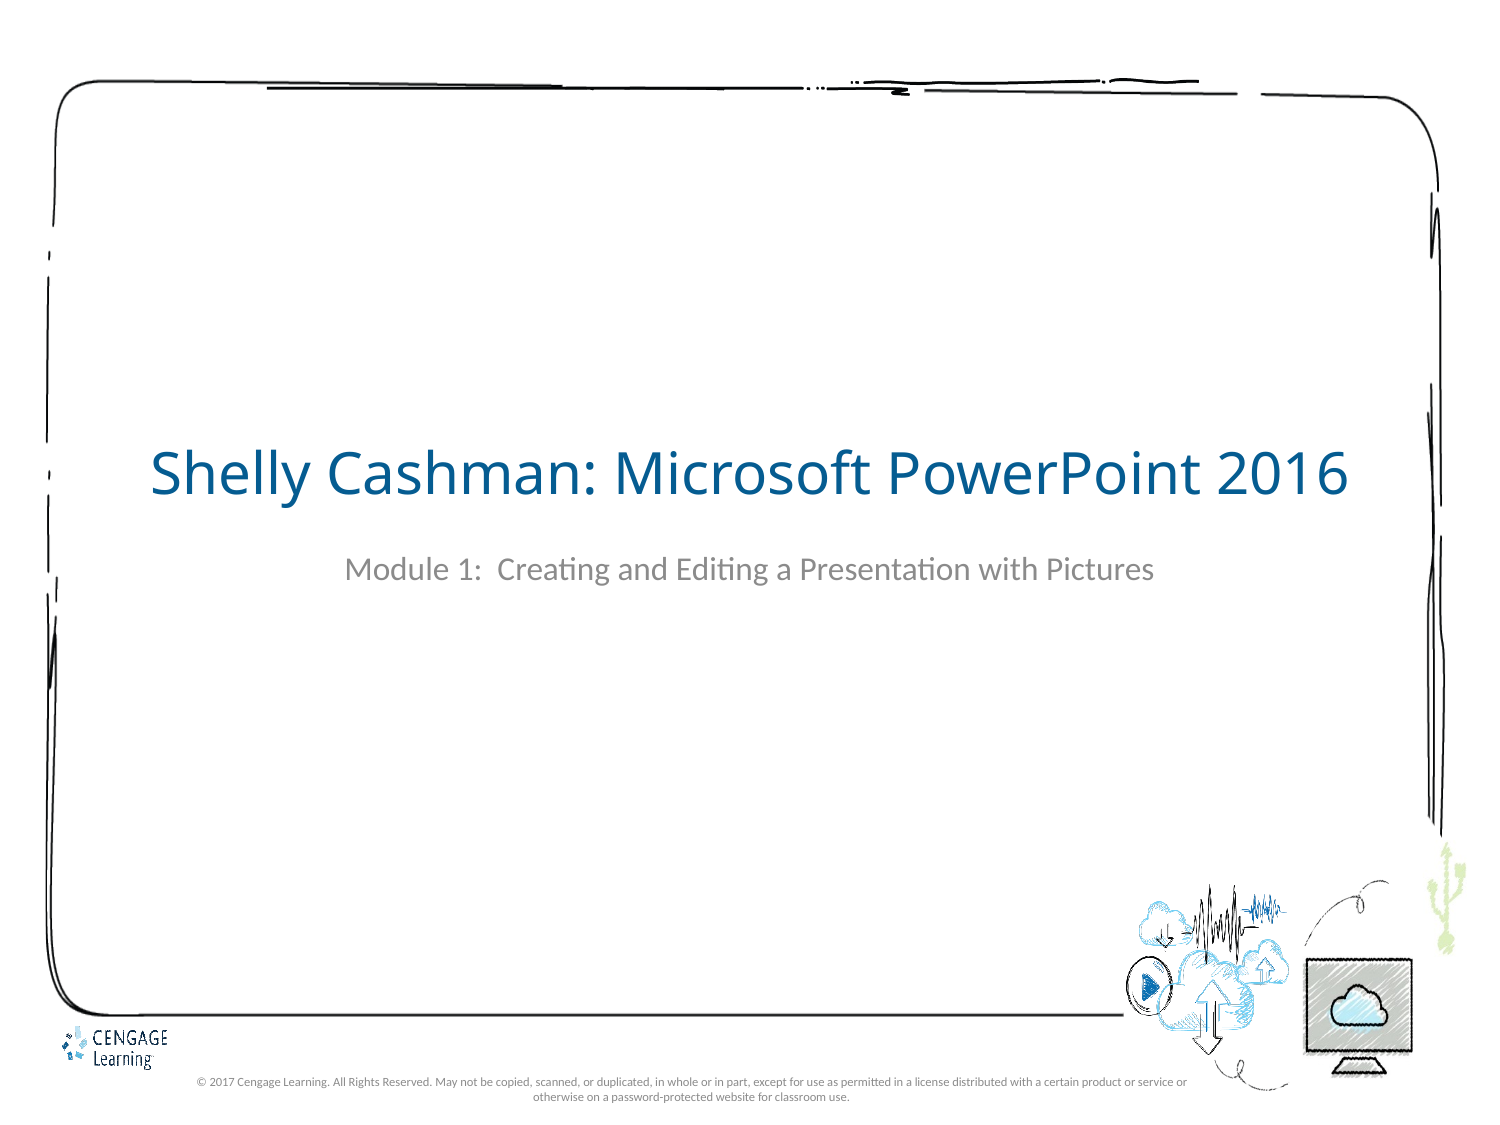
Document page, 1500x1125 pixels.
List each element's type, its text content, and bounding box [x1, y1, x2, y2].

picture [1302, 863, 1413, 1079]
picture [45, 41, 1475, 1113]
subtitle Module 1: Creating and Editing a Presentation with Pictures [114, 549, 1386, 589]
title Shelly Cashman: Microsoft PowerPoint 2016 [114, 446, 1386, 507]
footer © 2017 Cengage Learning. All Rights Reserved. May not be copied, scanned, or duplicated, in whole or in part, except for use as permitted in a license distributed with a certain product or service or otherwise on a password-protected website for classroom use. [166, 1059, 1217, 1120]
